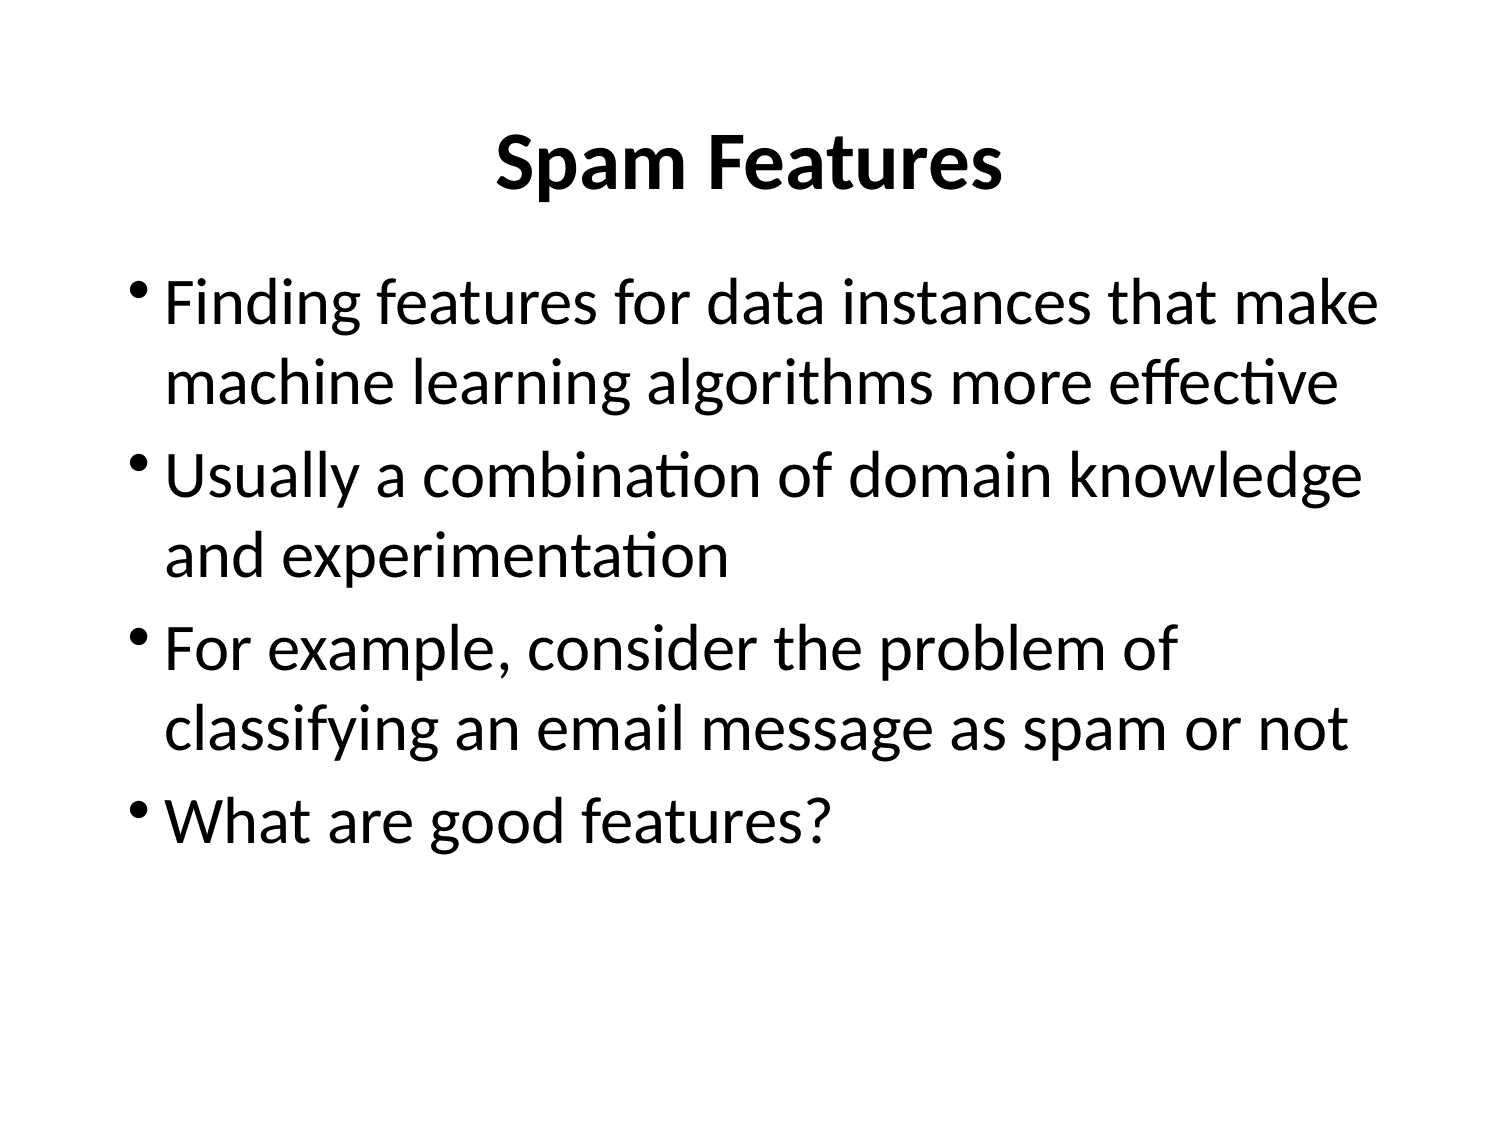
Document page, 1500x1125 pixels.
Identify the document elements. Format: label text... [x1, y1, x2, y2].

list Finding features for data instances that make machine learning algorithms more effective Usually a combination of domain knowledge and experimentation For example, consider the problem of classifying an email message as spam or not What are good features? [112, 249, 1413, 1088]
title Spam Features [112, 62, 1388, 249]
